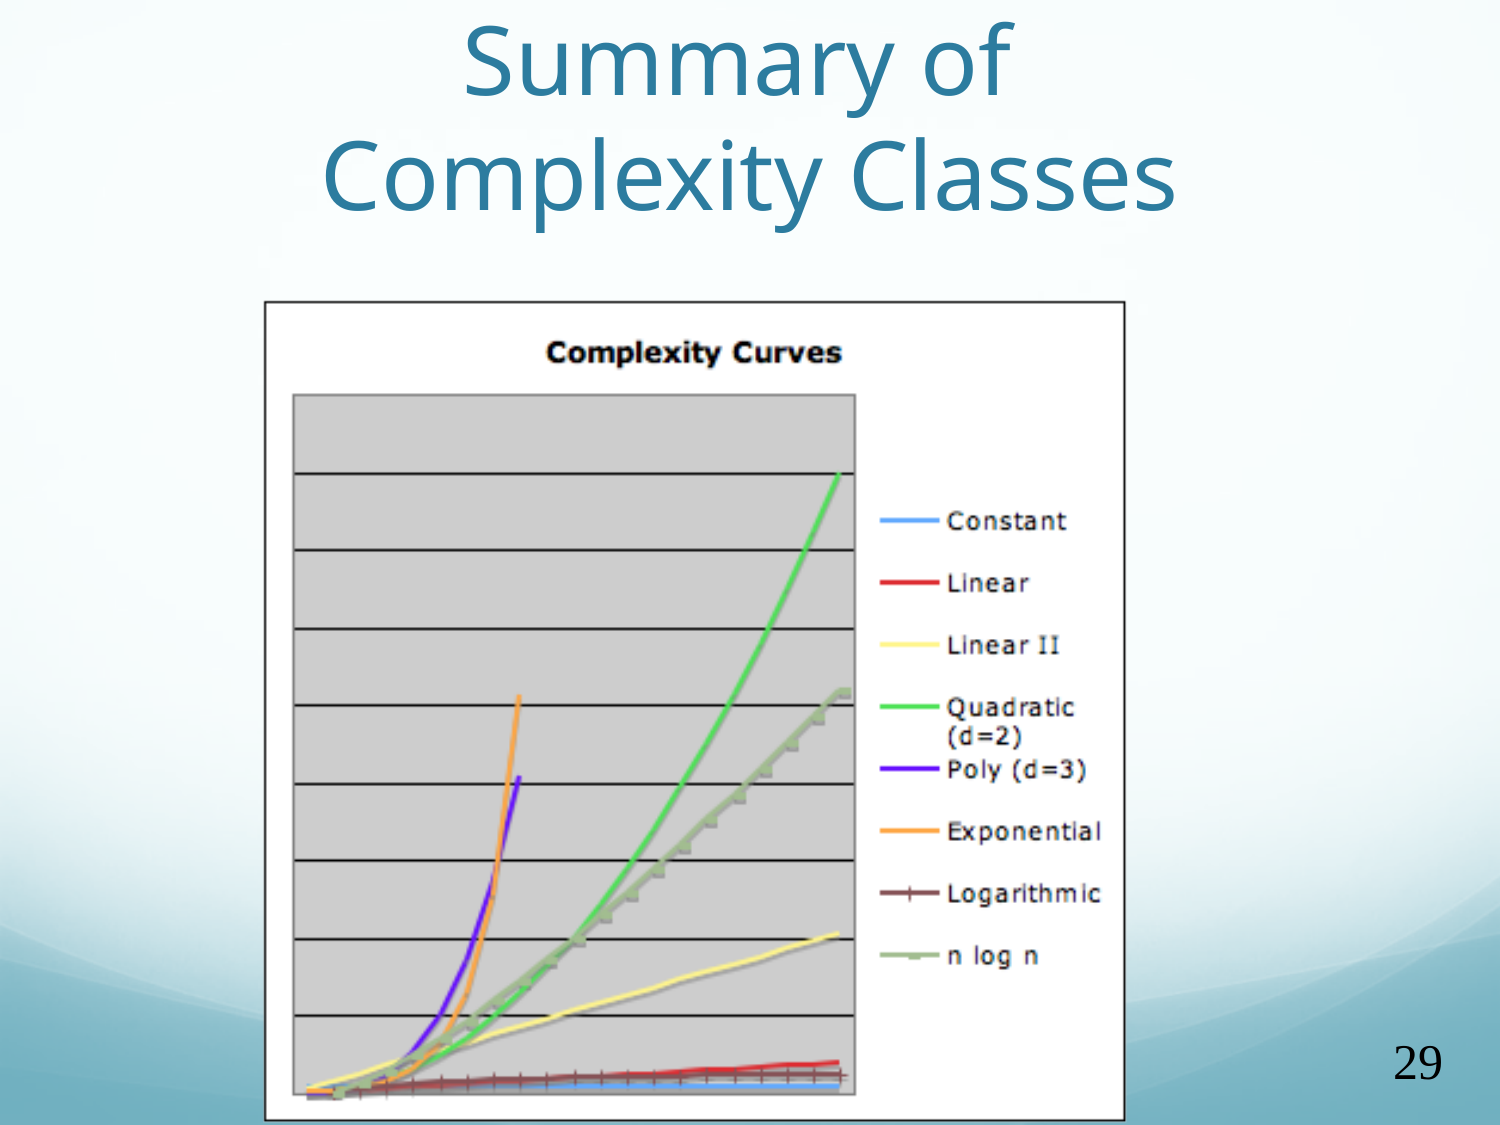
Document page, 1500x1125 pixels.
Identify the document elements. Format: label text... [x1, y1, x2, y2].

picture [261, 299, 1129, 1125]
slide_number 29 [1295, 1029, 1459, 1090]
title Summary of Complexity Classes [90, 17, 1410, 237]
